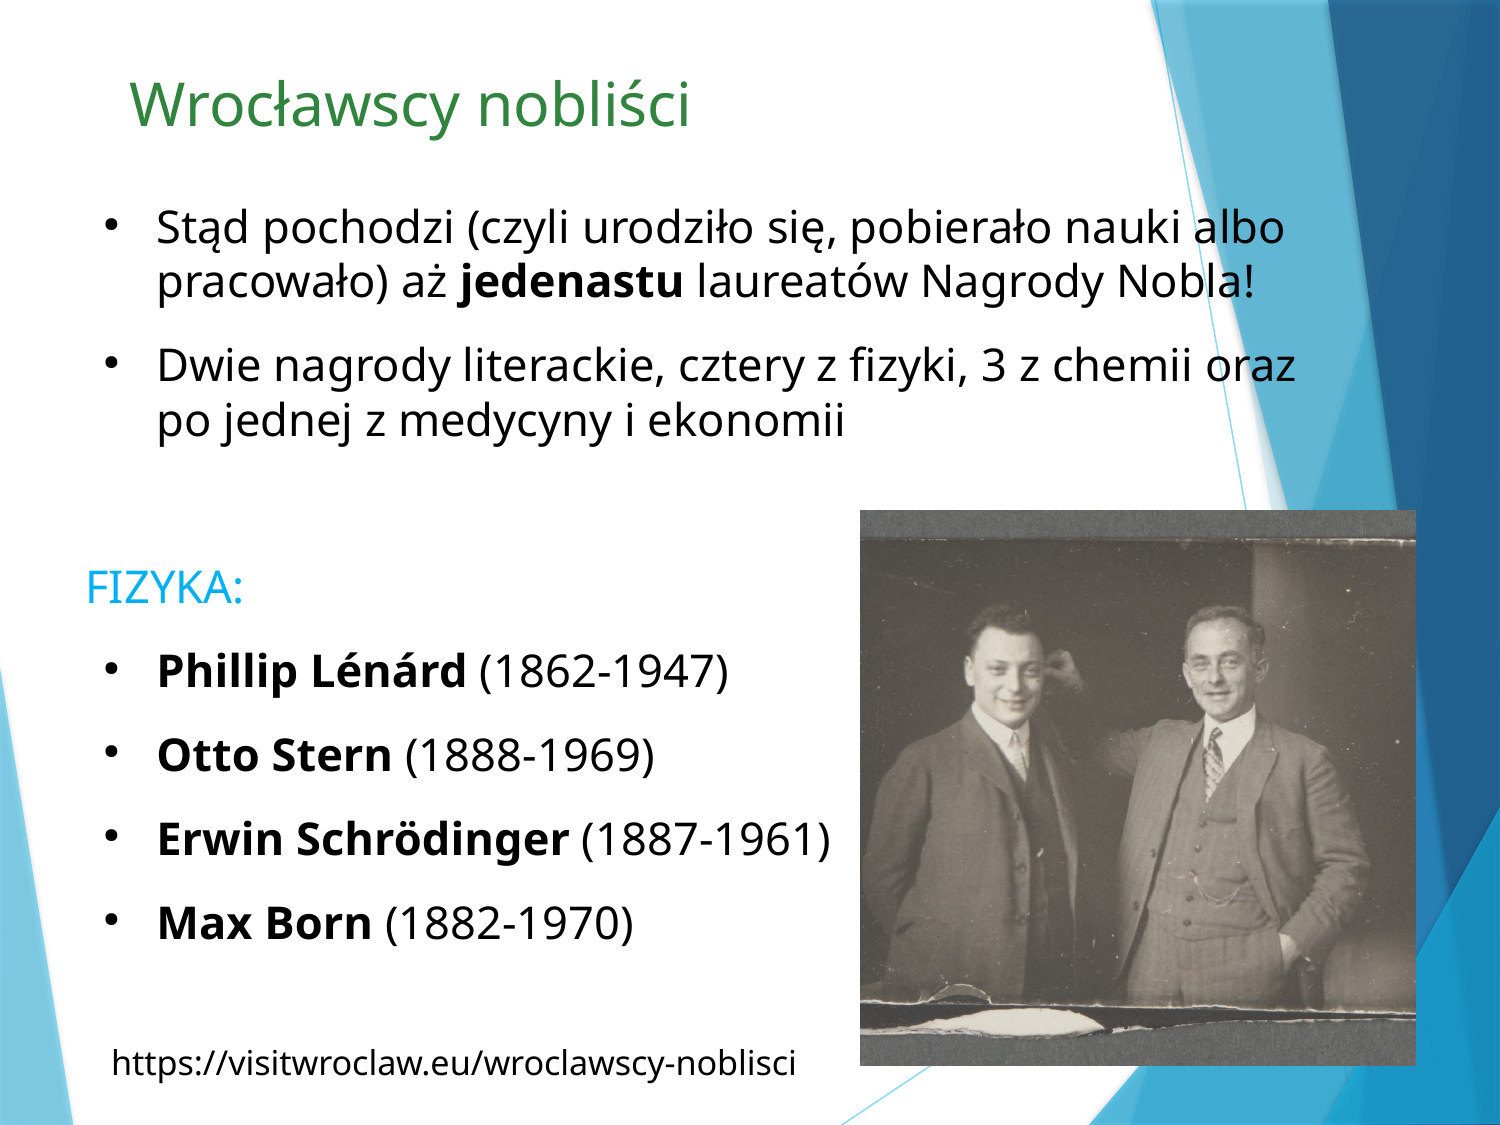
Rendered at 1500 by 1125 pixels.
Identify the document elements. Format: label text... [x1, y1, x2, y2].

picture [860, 509, 1417, 1067]
text_box https://visitwroclaw.eu/wroclawscy-noblisci [96, 1033, 924, 1090]
text_box Wrocławscy nobliści [114, 58, 707, 147]
text_box Stąd pochodzi (czyli urodziło się, pobierało nauki albo pracowało) aż jedenastu laureatów Nagrody Nobla! Dwie nagrody literackie, cztery z fizyki, 3 z chemii oraz po jednej z medycyny i ekonomii FIZYKA: Phillip Lénárd (1862-1947) Otto Stern (1888-1969) Erwin Schrödinger (1887-1961) Max Born (1882-1970) [85, 198, 1361, 1002]
